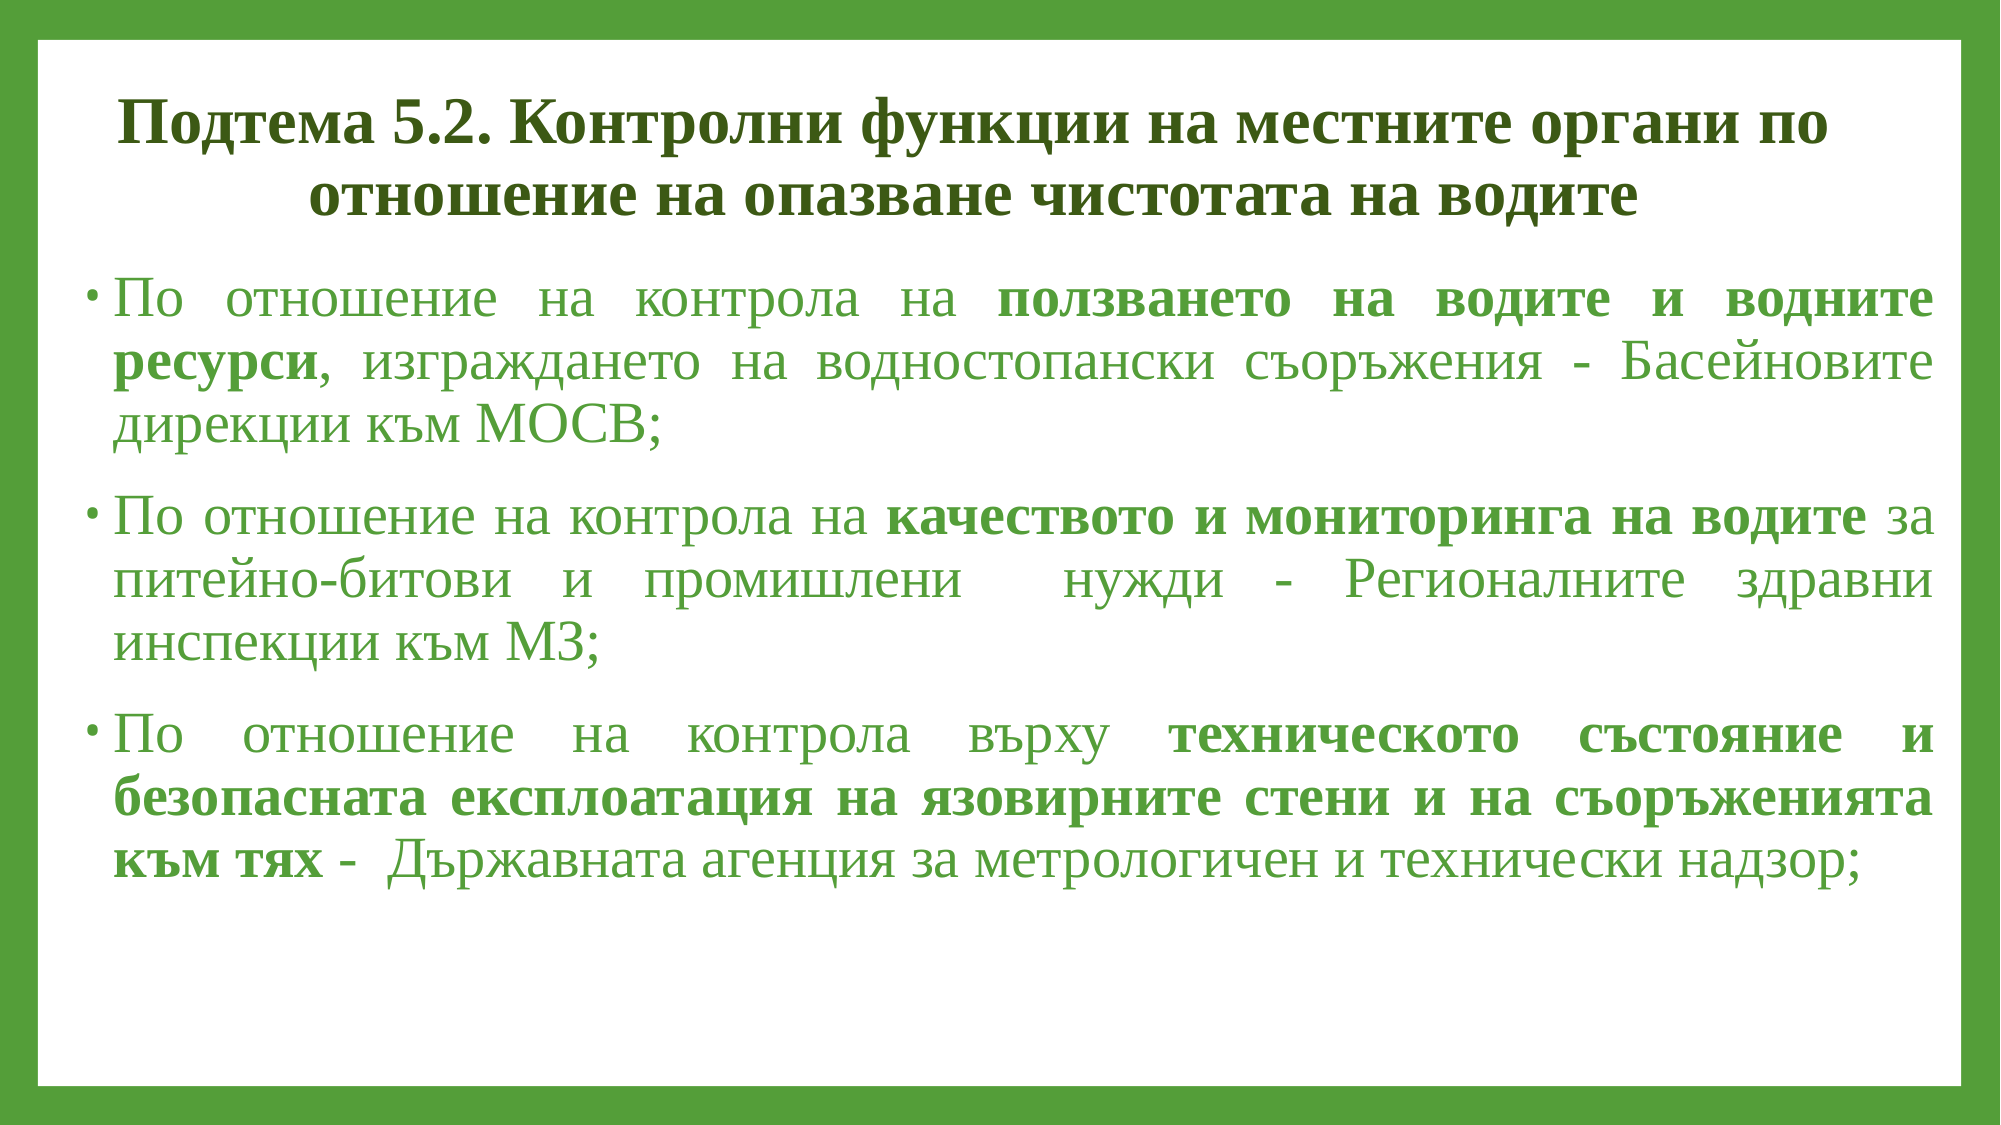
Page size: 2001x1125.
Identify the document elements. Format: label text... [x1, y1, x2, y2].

list По отношение на контрола на ползването на водите и водните ресурси, изграждането на водностопански съоръжения - Басейновите дирекции към МОСВ; По отношение на контрола на качеството и мониторинга на водите за питейно-битови и промишлени нужди - Регионалните здравни инспекции към МЗ; По отношение на контрола върху техническото състояние и безопасната експлоатация на язовирните стени и на съоръженията към тях - Държавната агенция за метрологичен и технически надзор; [61, 258, 1950, 1078]
title Подтема 5.2. Контролни функции на местните органи по отношение на опазване чистотата на водите [61, 55, 1889, 258]
